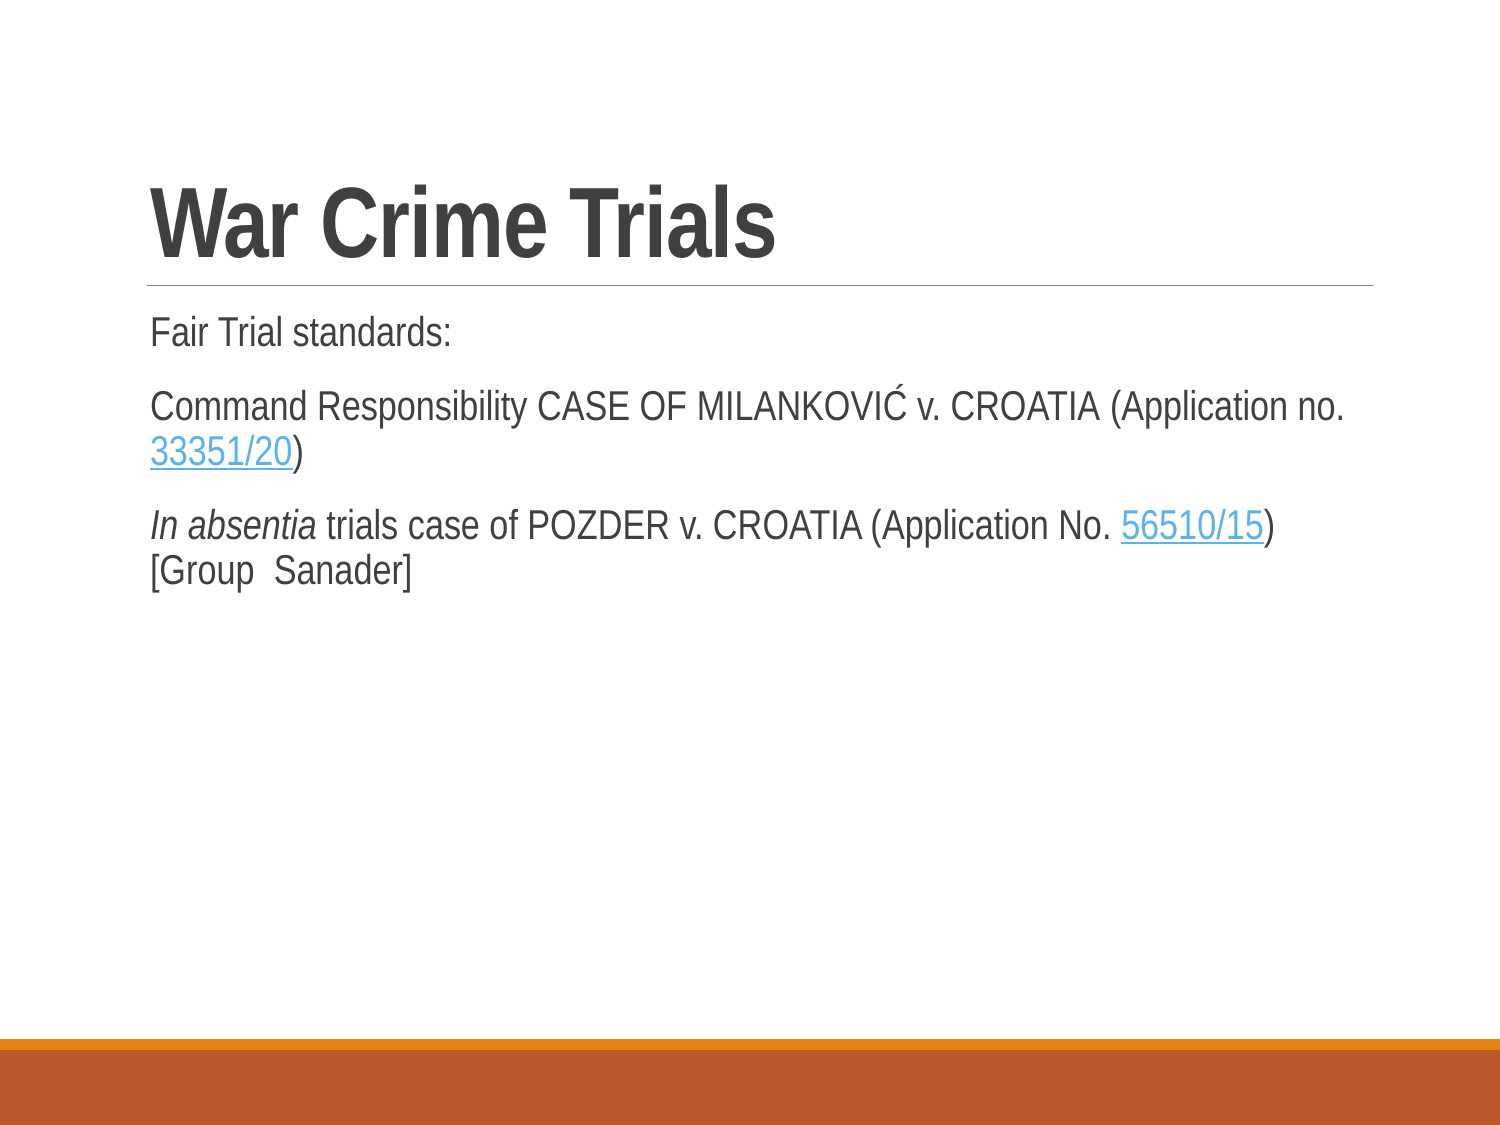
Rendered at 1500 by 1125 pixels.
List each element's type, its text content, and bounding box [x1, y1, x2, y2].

list Fair Trial standards: Command Responsibility CASE OF MILANKOVIĆ v. CROATIA (Application no. 33351/20) In absentia trials case of POZDER v. CROATIA (Application No. 56510/15) [Group Sanader] [135, 302, 1373, 963]
title War Crime Trials [135, 47, 1373, 285]
